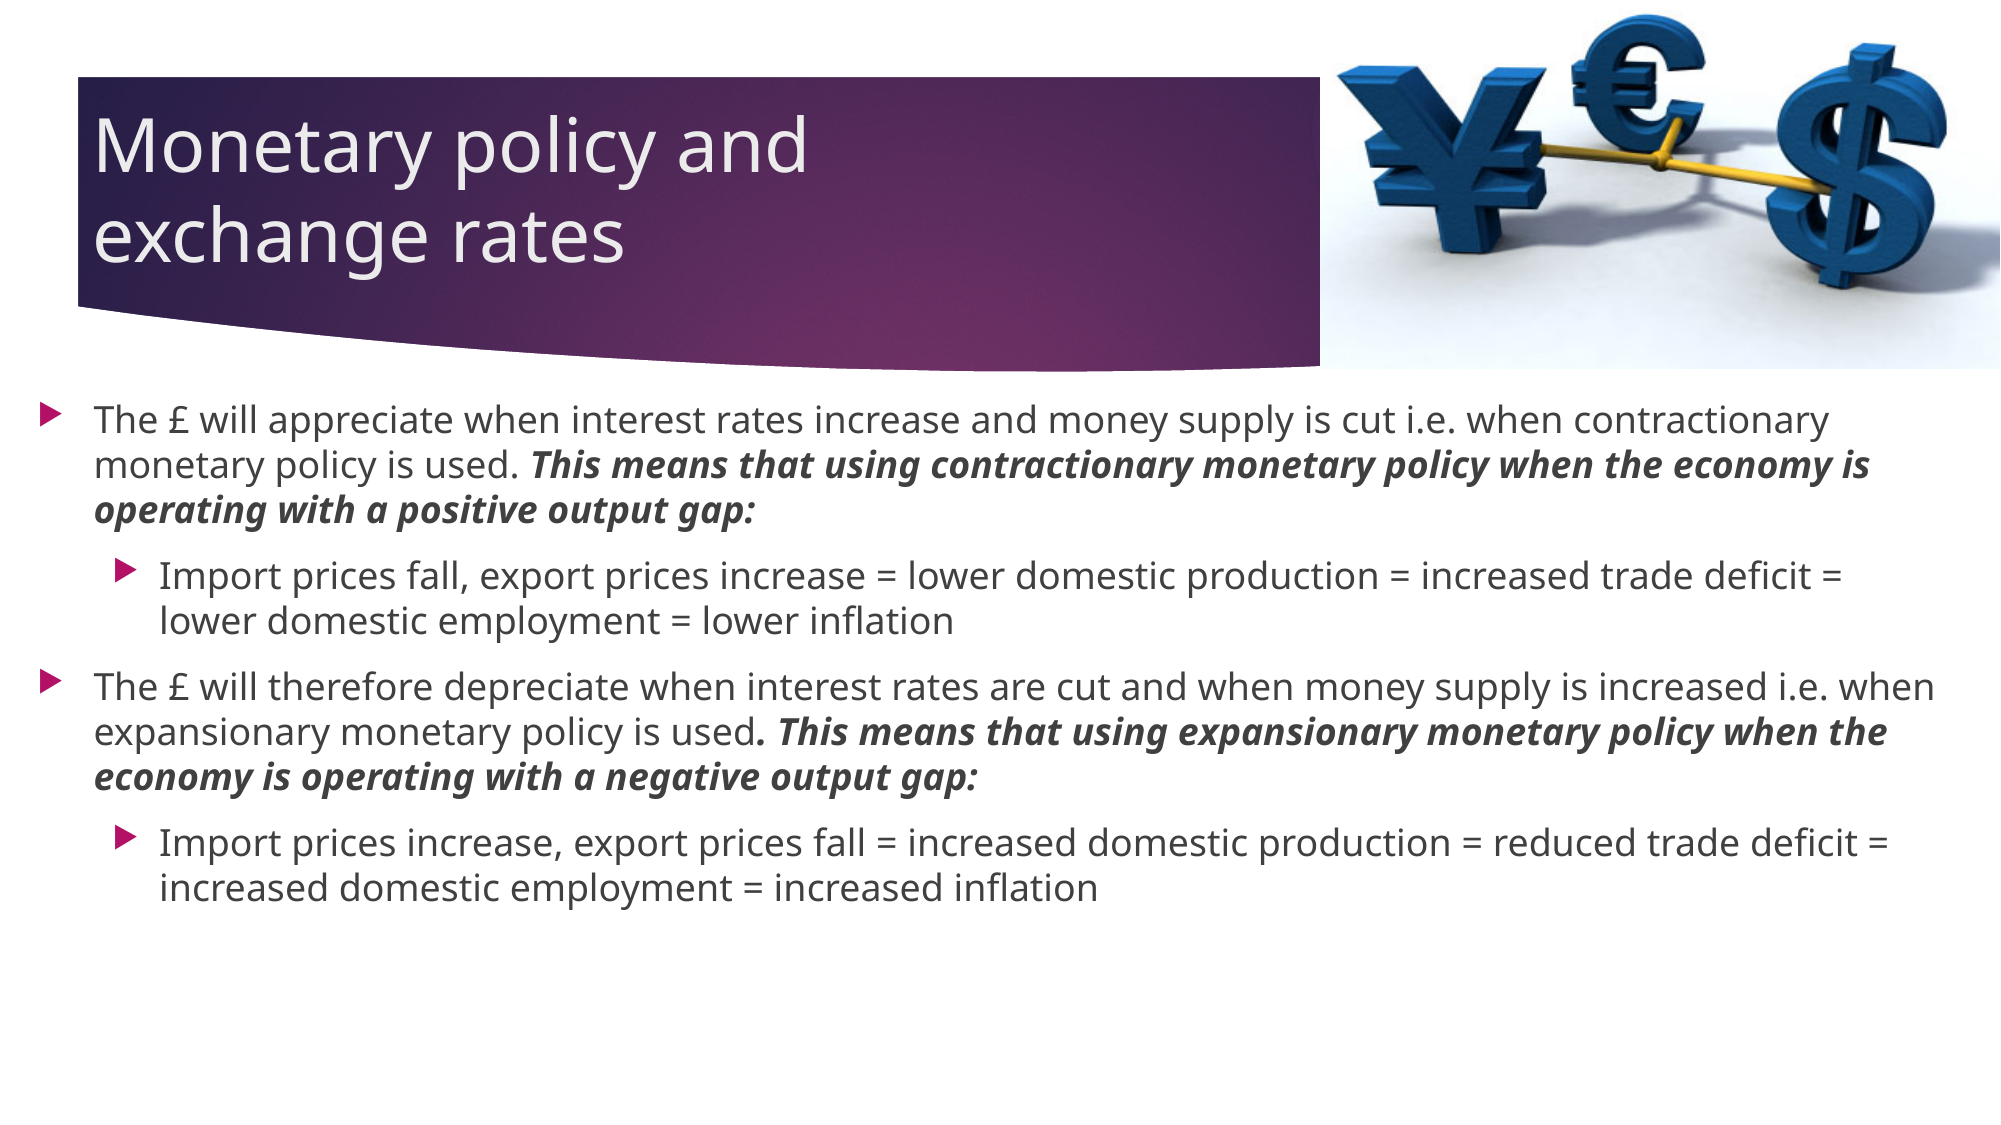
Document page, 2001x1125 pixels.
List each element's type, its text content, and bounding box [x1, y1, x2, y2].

list The £ will appreciate when interest rates increase and money supply is cut i.e. when contractionary monetary policy is used. This means that using contractionary monetary policy when the economy is operating with a positive output gap: Import prices fall, export prices increase = lower domestic production = increased trade deficit = lower domestic employment = lower inflation The £ will therefore depreciate when interest rates are cut and when money supply is increased i.e. when expansionary monetary policy is used. This means that using expansionary monetary policy when the economy is operating with a negative output gap: Import prices increase, export prices fall = increased domestic production = reduced trade deficit = increased domestic employment = increased inflation [22, 388, 1961, 1089]
title Monetary policy and exchange rates [78, 129, 1314, 246]
picture [1320, 0, 2000, 369]
